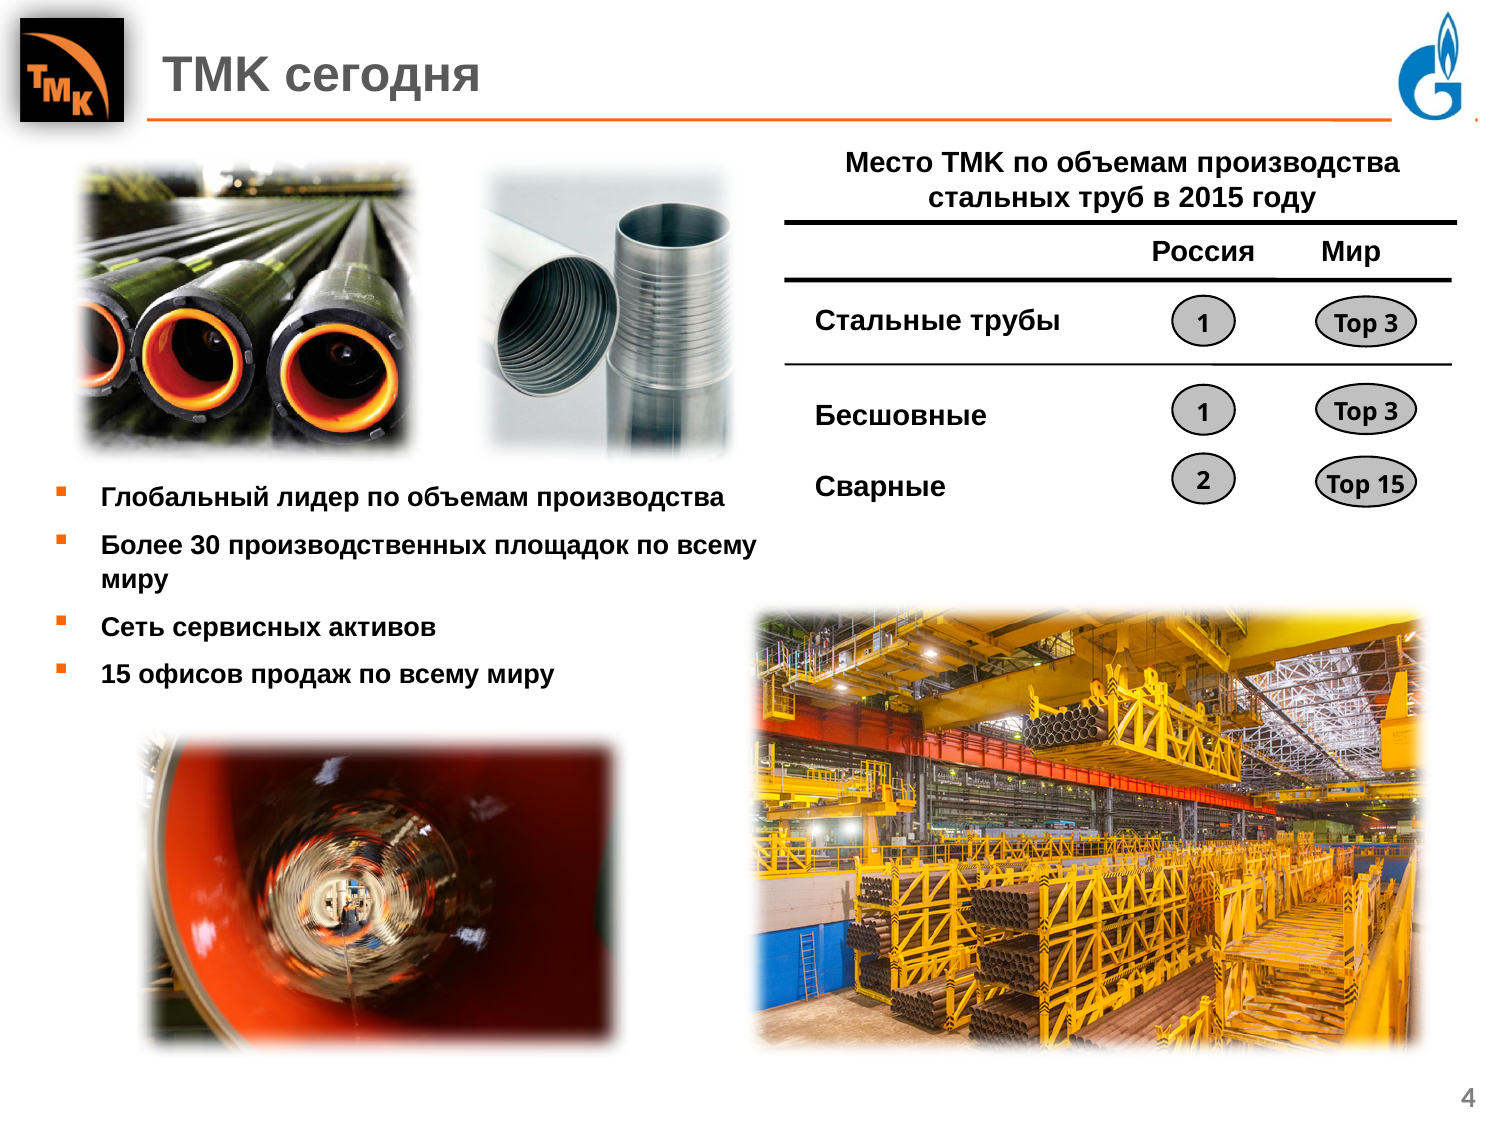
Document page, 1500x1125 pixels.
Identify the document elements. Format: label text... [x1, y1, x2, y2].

picture [743, 599, 1433, 1059]
title TMK сегодня [147, 20, 1386, 119]
picture [134, 728, 631, 1059]
text_box 3 [1432, 1061, 1500, 1125]
picture [1391, 7, 1476, 124]
text_box Глобальный лидер по объемам производства Более 30 производственных площадок по всему миру Сеть сервисных активов 15 офисов продаж по всему миру [39, 470, 790, 697]
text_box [784, 136, 1458, 509]
picture [20, 18, 125, 122]
picture [473, 156, 740, 466]
picture [70, 156, 424, 466]
